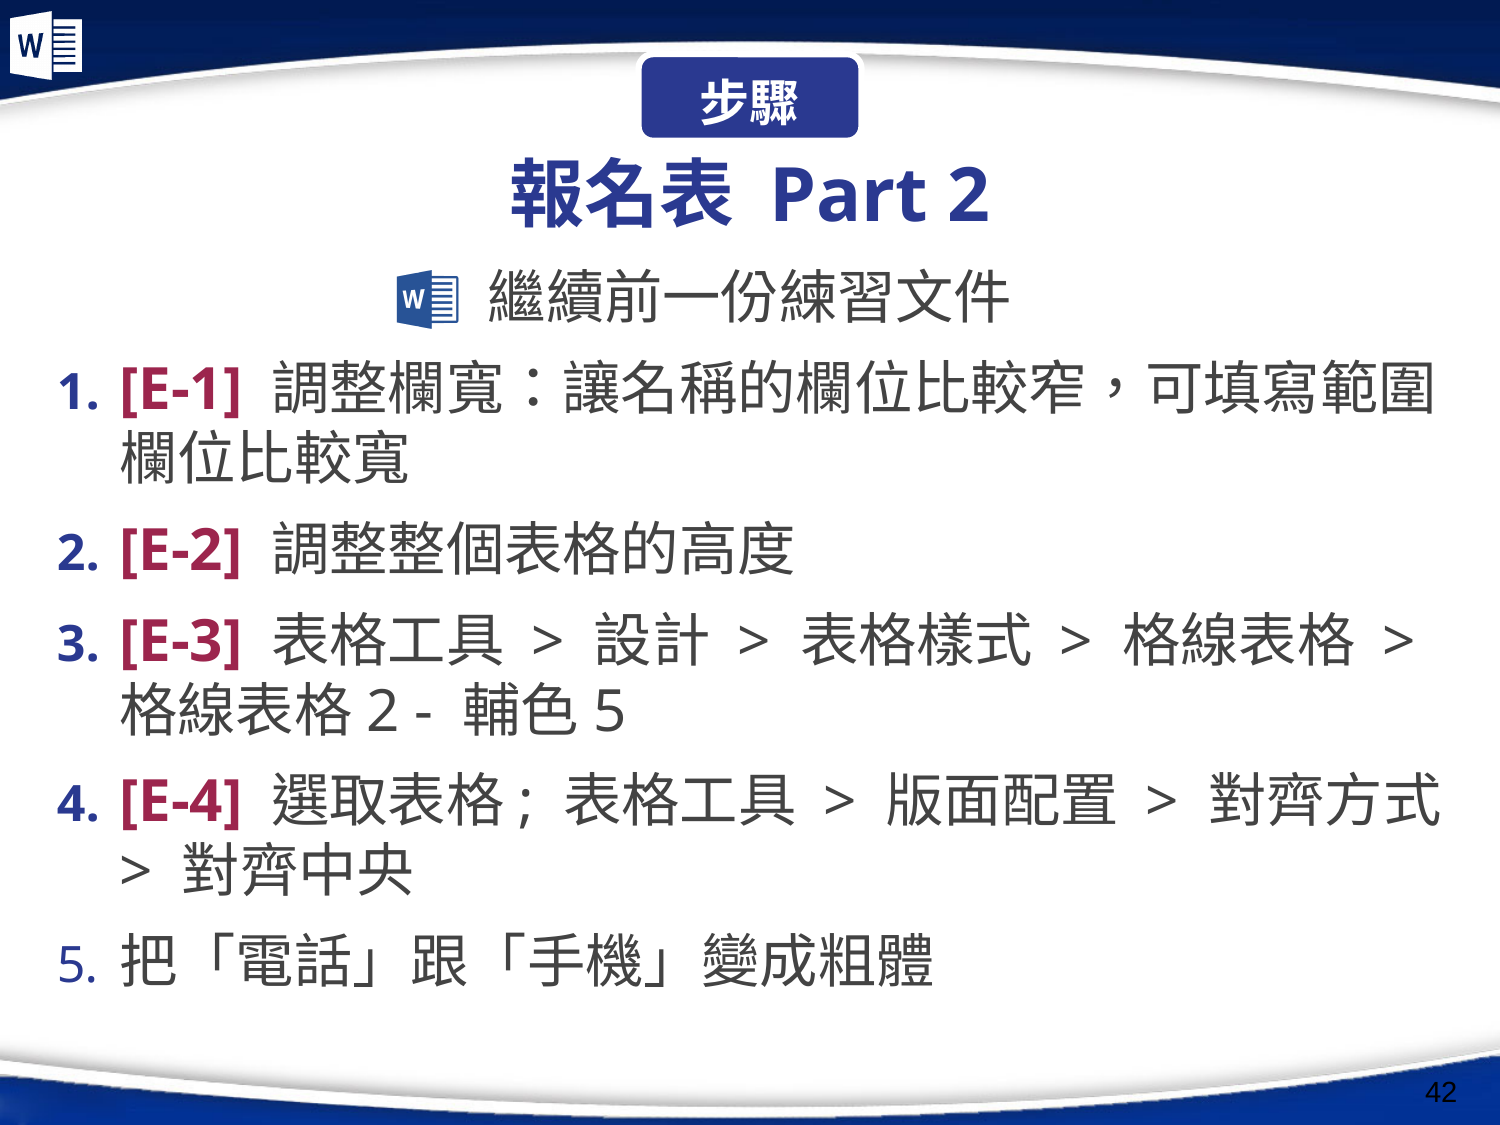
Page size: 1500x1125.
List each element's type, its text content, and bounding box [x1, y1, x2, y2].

title 報名表 Part 2 [51, 136, 1449, 245]
subtitle 步驟 [650, 71, 850, 124]
picture [0, 0, 1500, 1125]
slide_number ‹#› [1410, 1056, 1500, 1125]
text_box [638, 54, 862, 141]
list 繼續前一份練習文件 [E-1] 調整欄寬：讓名稱的欄位比較窄，可填寫範圍欄位比較寬 [E-2] 調整整個表格的高度 [E-3] 表格工具 > 設計 > 表格樣式 > 格線表格 > 格線表格2 - 輔色5 [E-4] 選取表格; 表格工具 > 版面配置 > 對齊方式 > 對齊中央 把「電話」跟「手機」變成粗體 [29, 245, 1471, 976]
